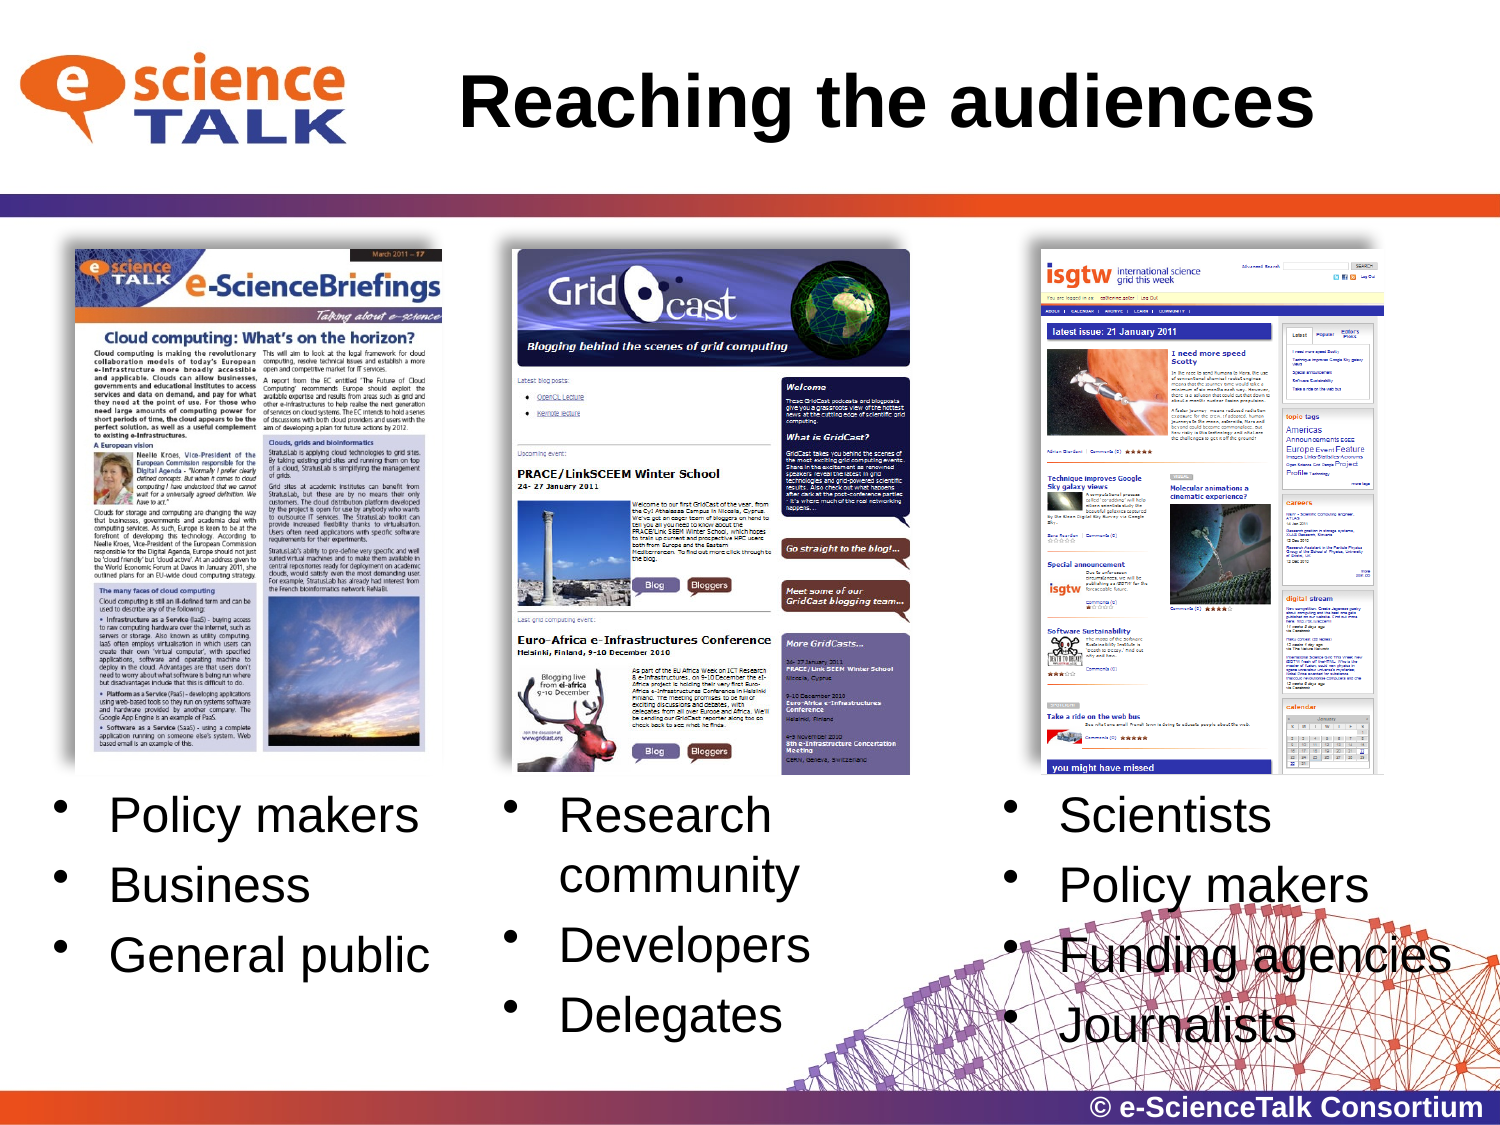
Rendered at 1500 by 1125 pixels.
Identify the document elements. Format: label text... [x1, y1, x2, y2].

picture [0, 0, 1500, 1125]
text_box Research community Developers Delegates [487, 774, 987, 963]
text_box Scientists Policy makers Funding agencies Journalists [987, 774, 1500, 963]
title Reaching the audiences [212, 4, 1500, 192]
text_box Policy makers Business General public Scientists [37, 774, 487, 963]
